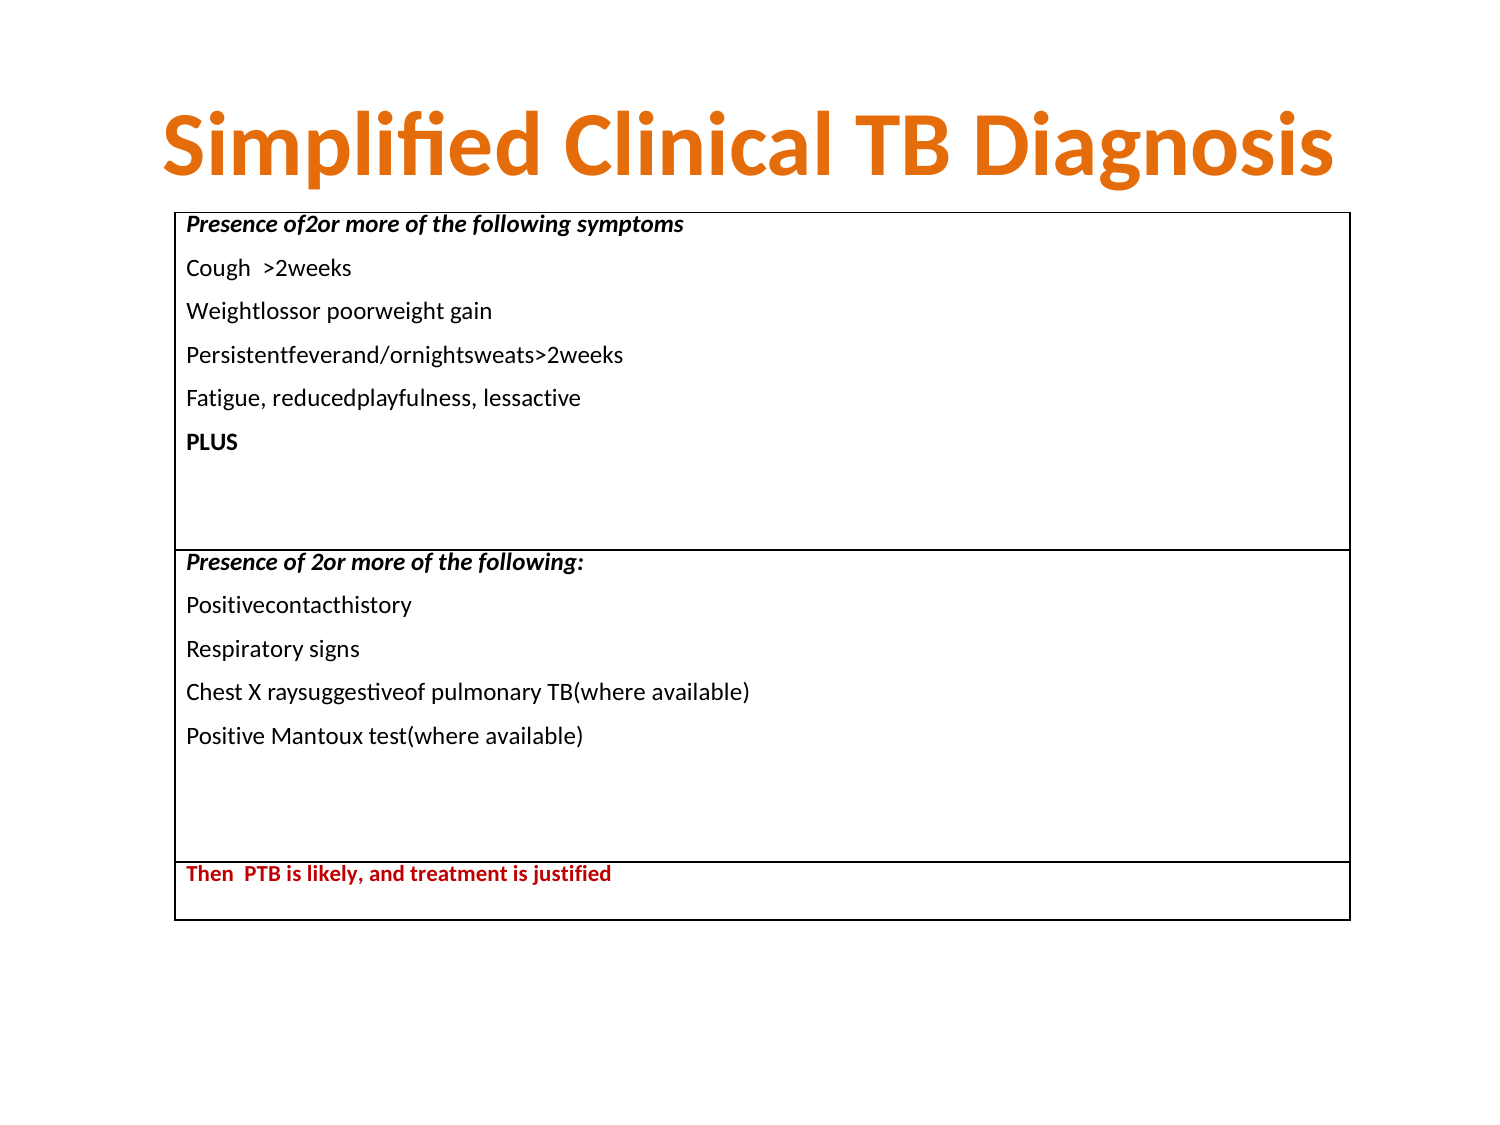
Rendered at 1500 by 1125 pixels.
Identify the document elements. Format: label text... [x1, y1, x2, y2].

table_cell Then PTB is likely, and treatment is justified [176, 863, 1349, 919]
table_cell Presence of 2or more of the following: Positivecontacthistory Respiratory signs Chest X raysuggestiveof pulmonary TB(where available) Positive Mantoux test(where available) [176, 551, 1349, 861]
title Simplified Clinical TB Diagnosis [75, 45, 1425, 233]
table_header Presence of2or more of the following symptoms Cough >2weeks Weightlossor poorweight gain Persistentfeverand/ornightsweats>2weeks Fatigue, reducedplayfulness, lessactive PLUS [176, 213, 1349, 549]
